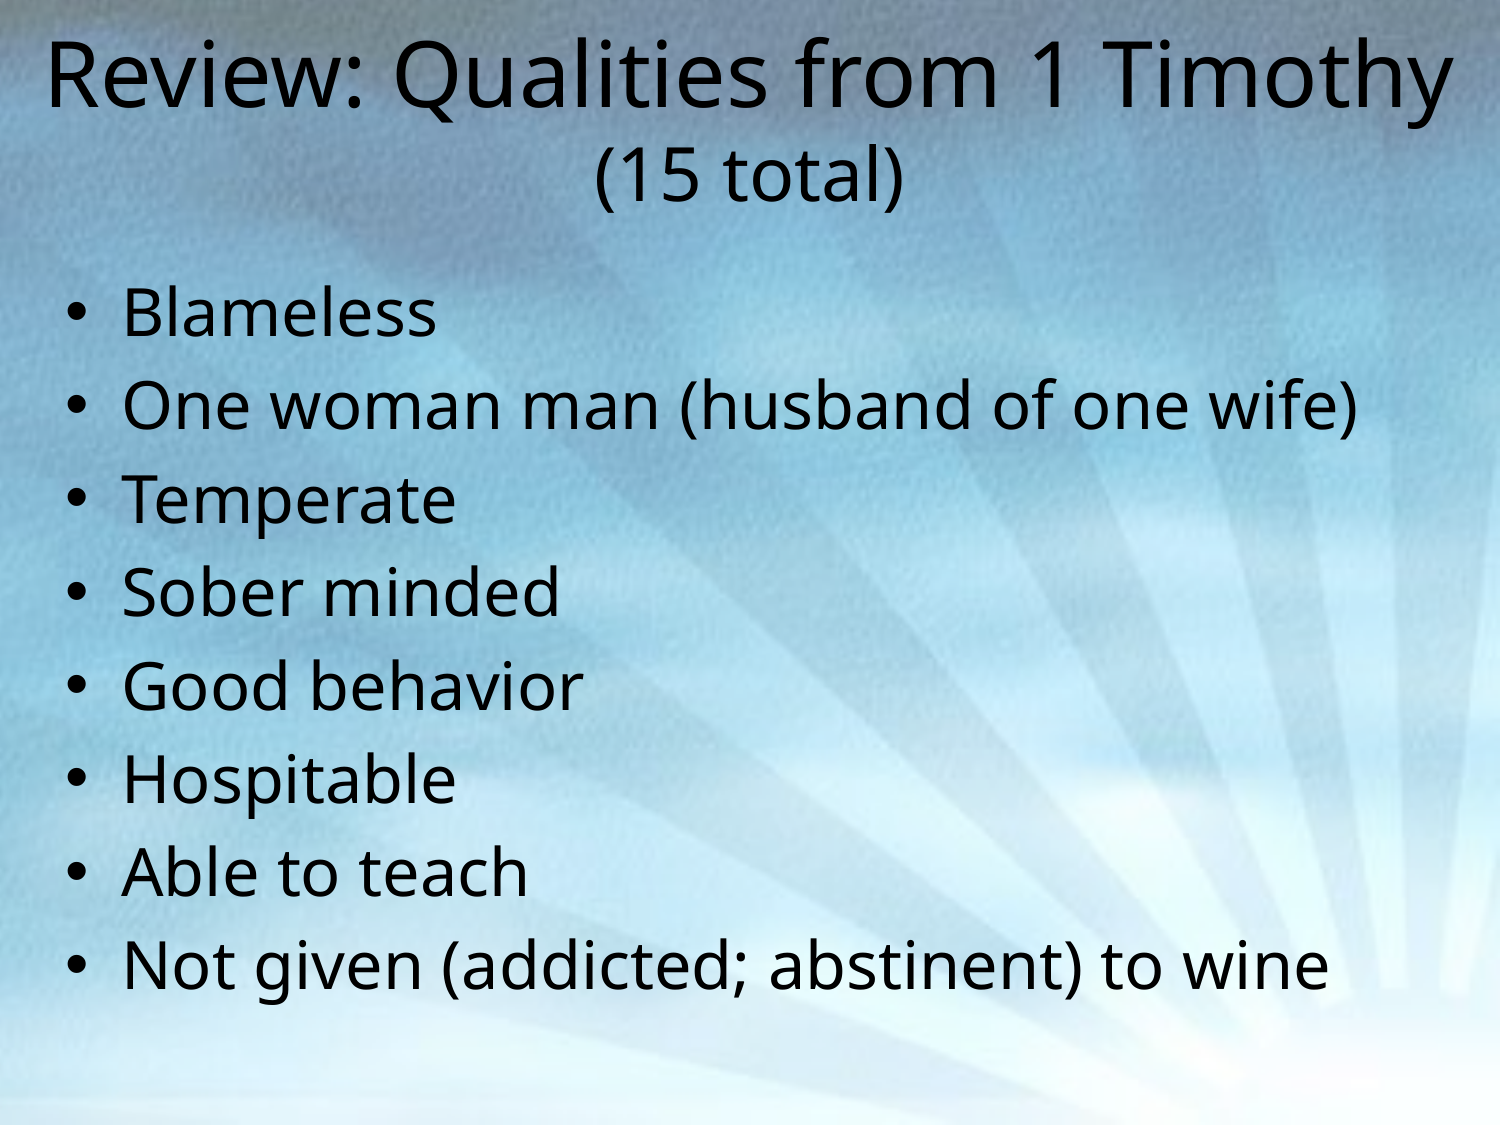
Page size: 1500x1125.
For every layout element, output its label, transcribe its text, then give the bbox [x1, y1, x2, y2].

title Review: Qualities from 1 Timothy (15 total) [0, 0, 1500, 233]
list Blameless One woman man (husband of one wife) Temperate Sober minded Good behavior Hospitable Able to teach Not given (addicted; abstinent) to wine [50, 262, 1500, 1125]
